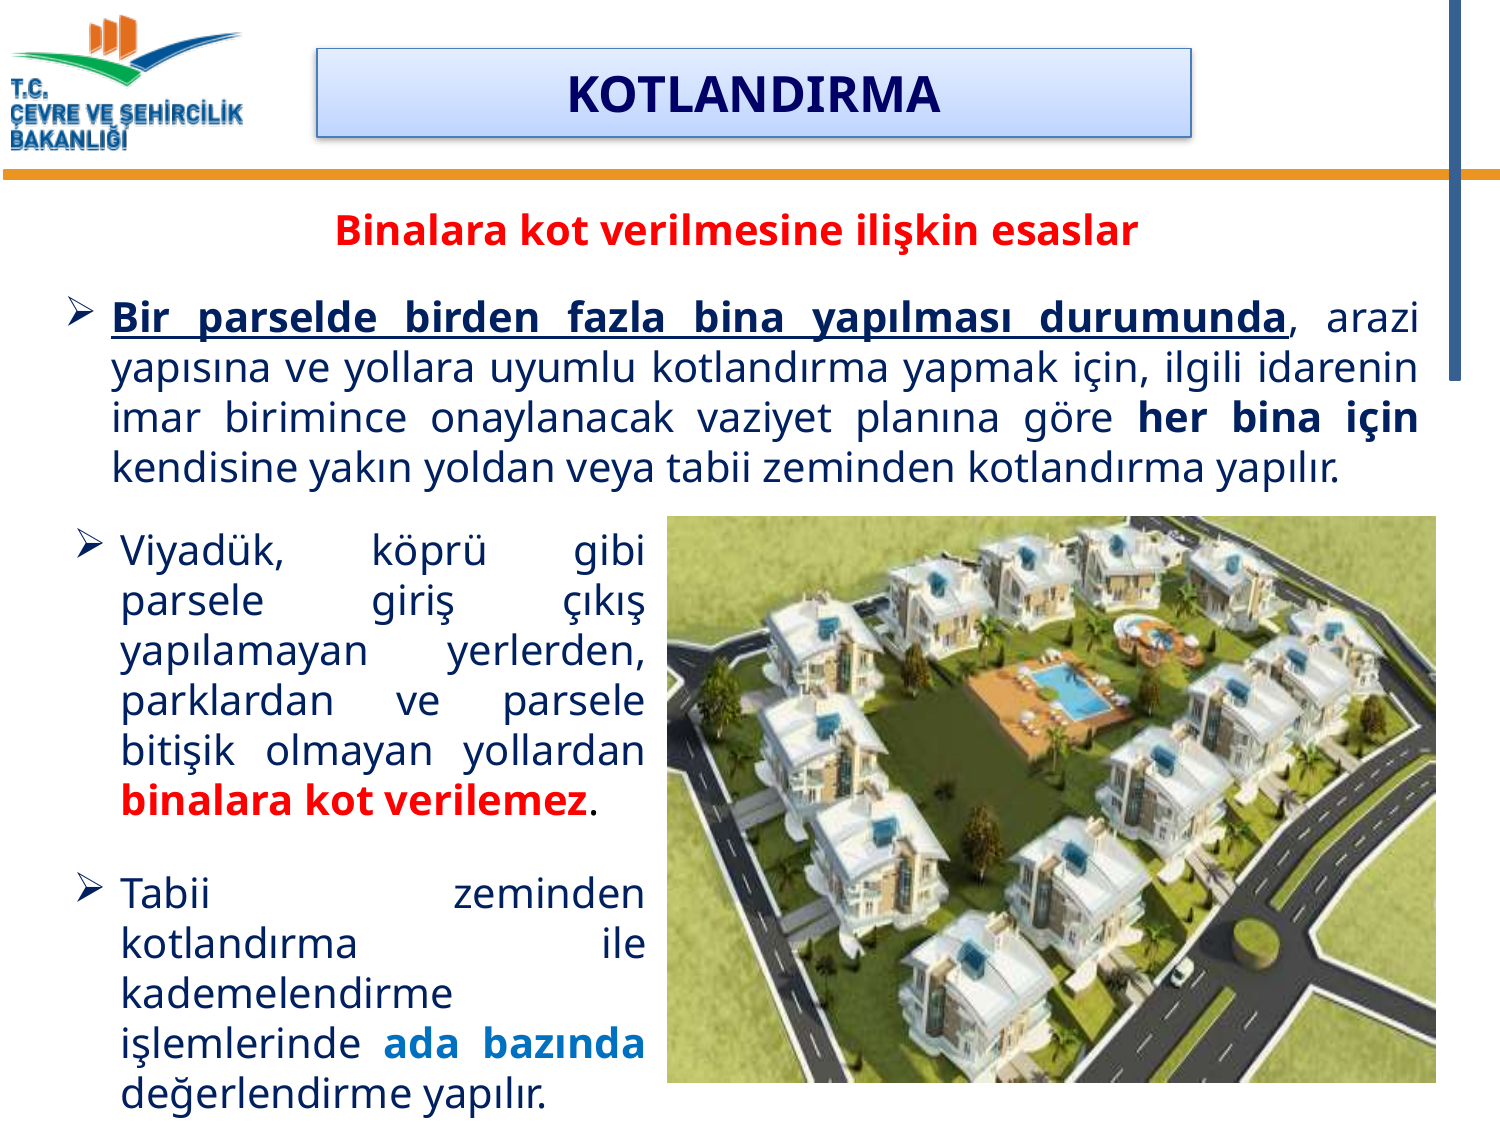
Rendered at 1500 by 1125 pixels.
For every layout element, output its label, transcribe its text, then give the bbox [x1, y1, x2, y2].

text_box Viyadük, köprü gibi parsele giriş çıkış yapılamayan yerlerden, parklardan ve parsele bitişik olmayan yollardan binalara kot verilemez. Tabii zeminden kotlandırma ile kademelendirme işlemlerinde ada bazında değerlendirme yapılır. [57, 514, 663, 1125]
picture [11, 4, 243, 152]
picture [667, 516, 1436, 1083]
text_box KOTLANDIRMA [316, 48, 1192, 138]
text_box Binalara kot verilmesine ilişkin esaslar Bir parselde birden fazla bina yapılması durumunda, arazi yapısına ve yollara uyumlu kotlandırma yapmak için, ilgili idarenin imar birimince onaylanacak vaziyet planına göre her bina için kendisine yakın yoldan veya tabii zeminden kotlandırma yapılır. [48, 194, 1437, 501]
